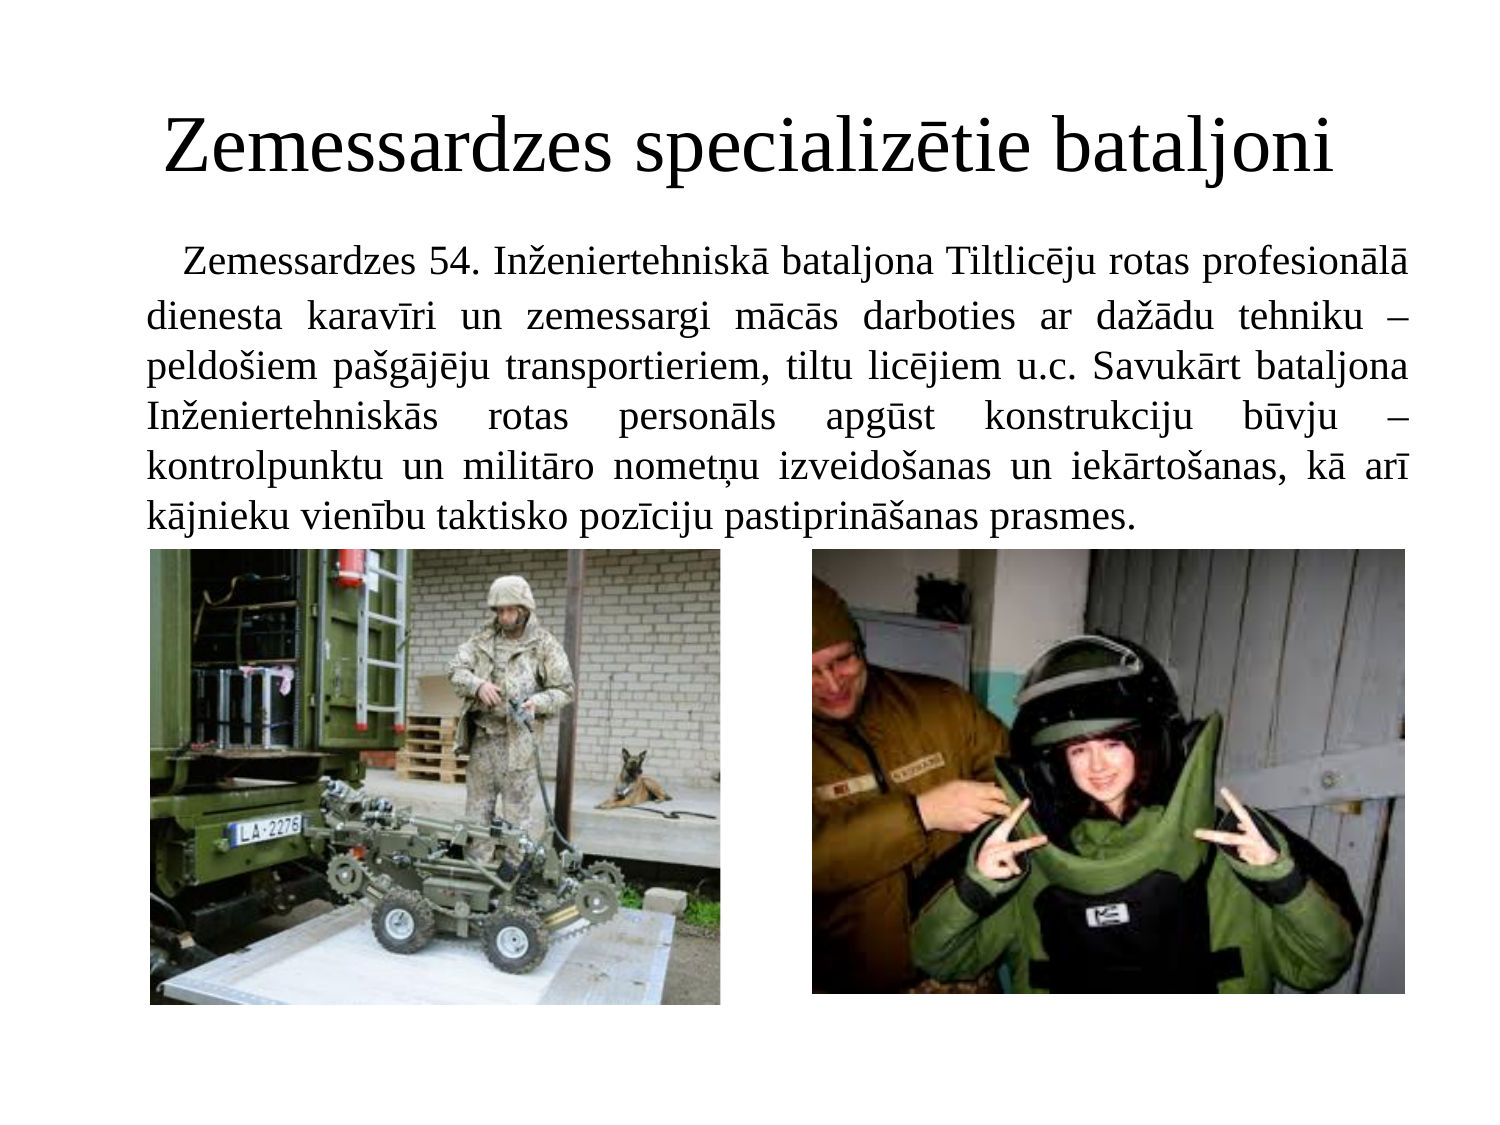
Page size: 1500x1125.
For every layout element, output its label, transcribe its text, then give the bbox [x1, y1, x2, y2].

picture [812, 549, 1405, 994]
title Zemessardzes specializētie bataljoni [75, 45, 1425, 200]
list Zemessardzes 54. Inženiertehniskā bataljona Tiltlicēju rotas profesionālā dienesta karavīri un zemessargi mācās darboties ar dažādu tehniku – peldošiem pašgājēju transportieriem, tiltu licējiem u.c. Savukārt bataljona Inženiertehniskās rotas personāls apgūst konstrukciju būvju – kontrolpunktu un militāro nometņu izveidošanas un iekārtošanas, kā arī kājnieku vienību taktisko pozīciju pastiprināšanas prasmes. [75, 200, 1425, 943]
picture [149, 549, 721, 1005]
